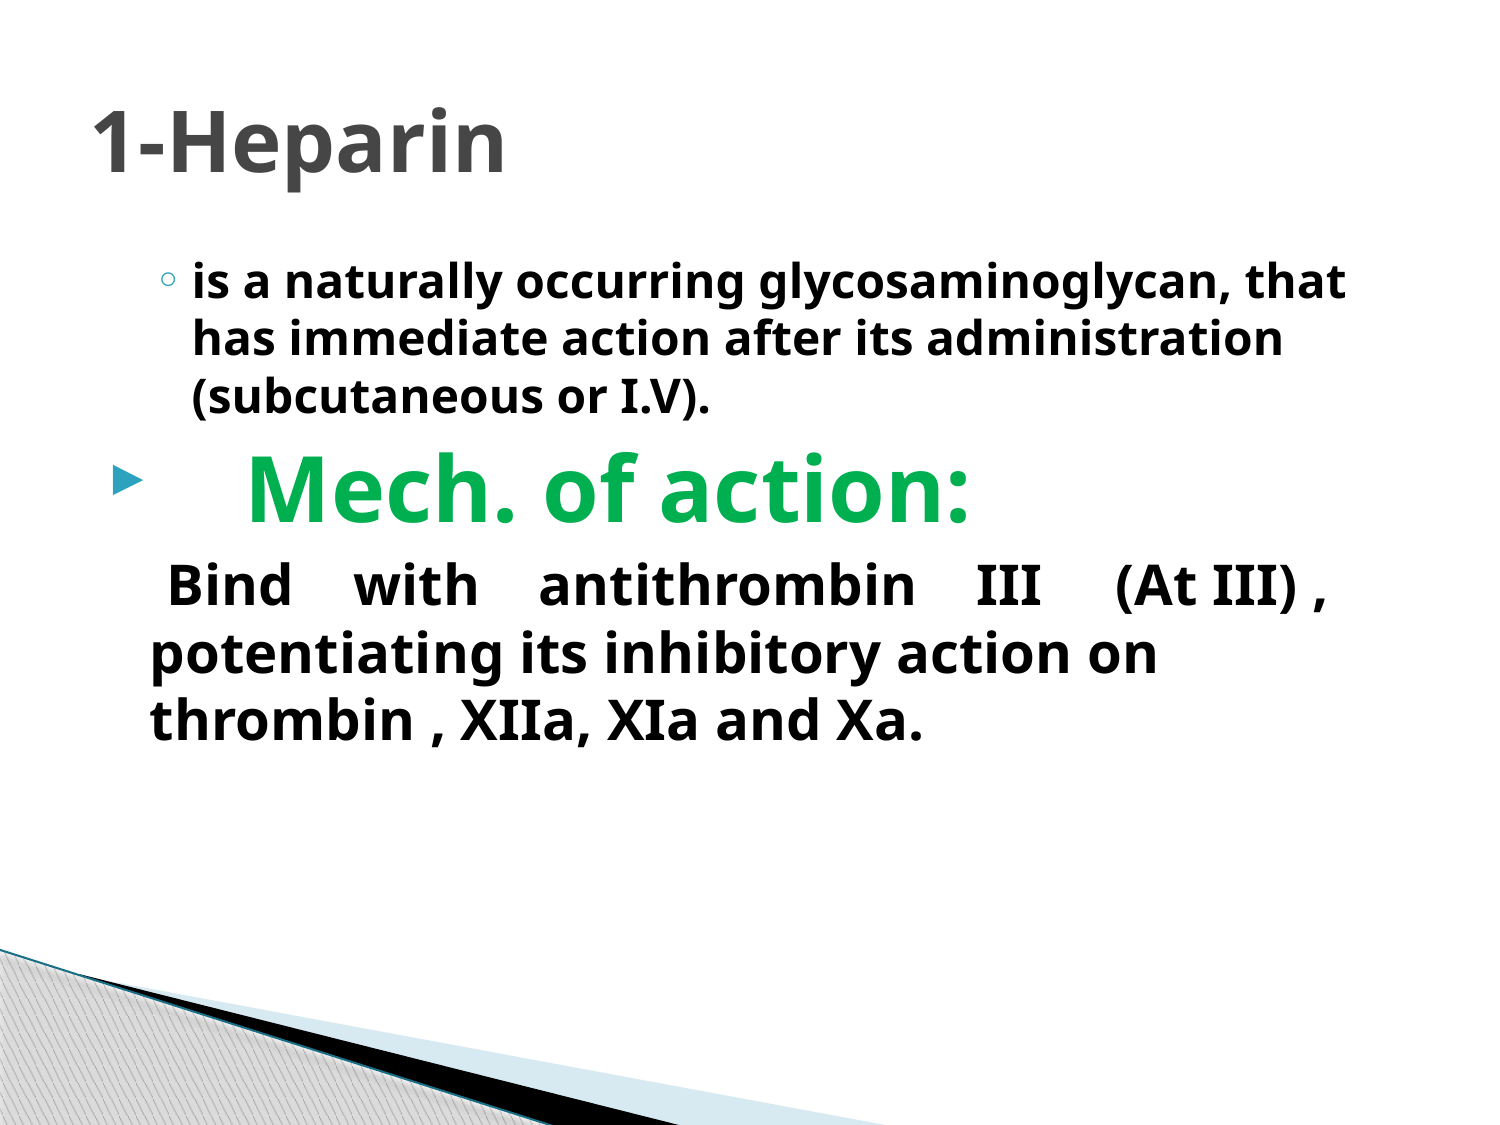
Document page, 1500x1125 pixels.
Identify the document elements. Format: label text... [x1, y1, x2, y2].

list is a naturally occurring glycosaminoglycan, that has immediate action after its administration (subcutaneous or I.V). Mech. of action: Bind with antithrombin III (At III) , potentiating its inhibitory action on thrombin , XIIa, XIa and Xa. [75, 243, 1425, 986]
title 1-Heparin [75, 45, 1425, 233]
